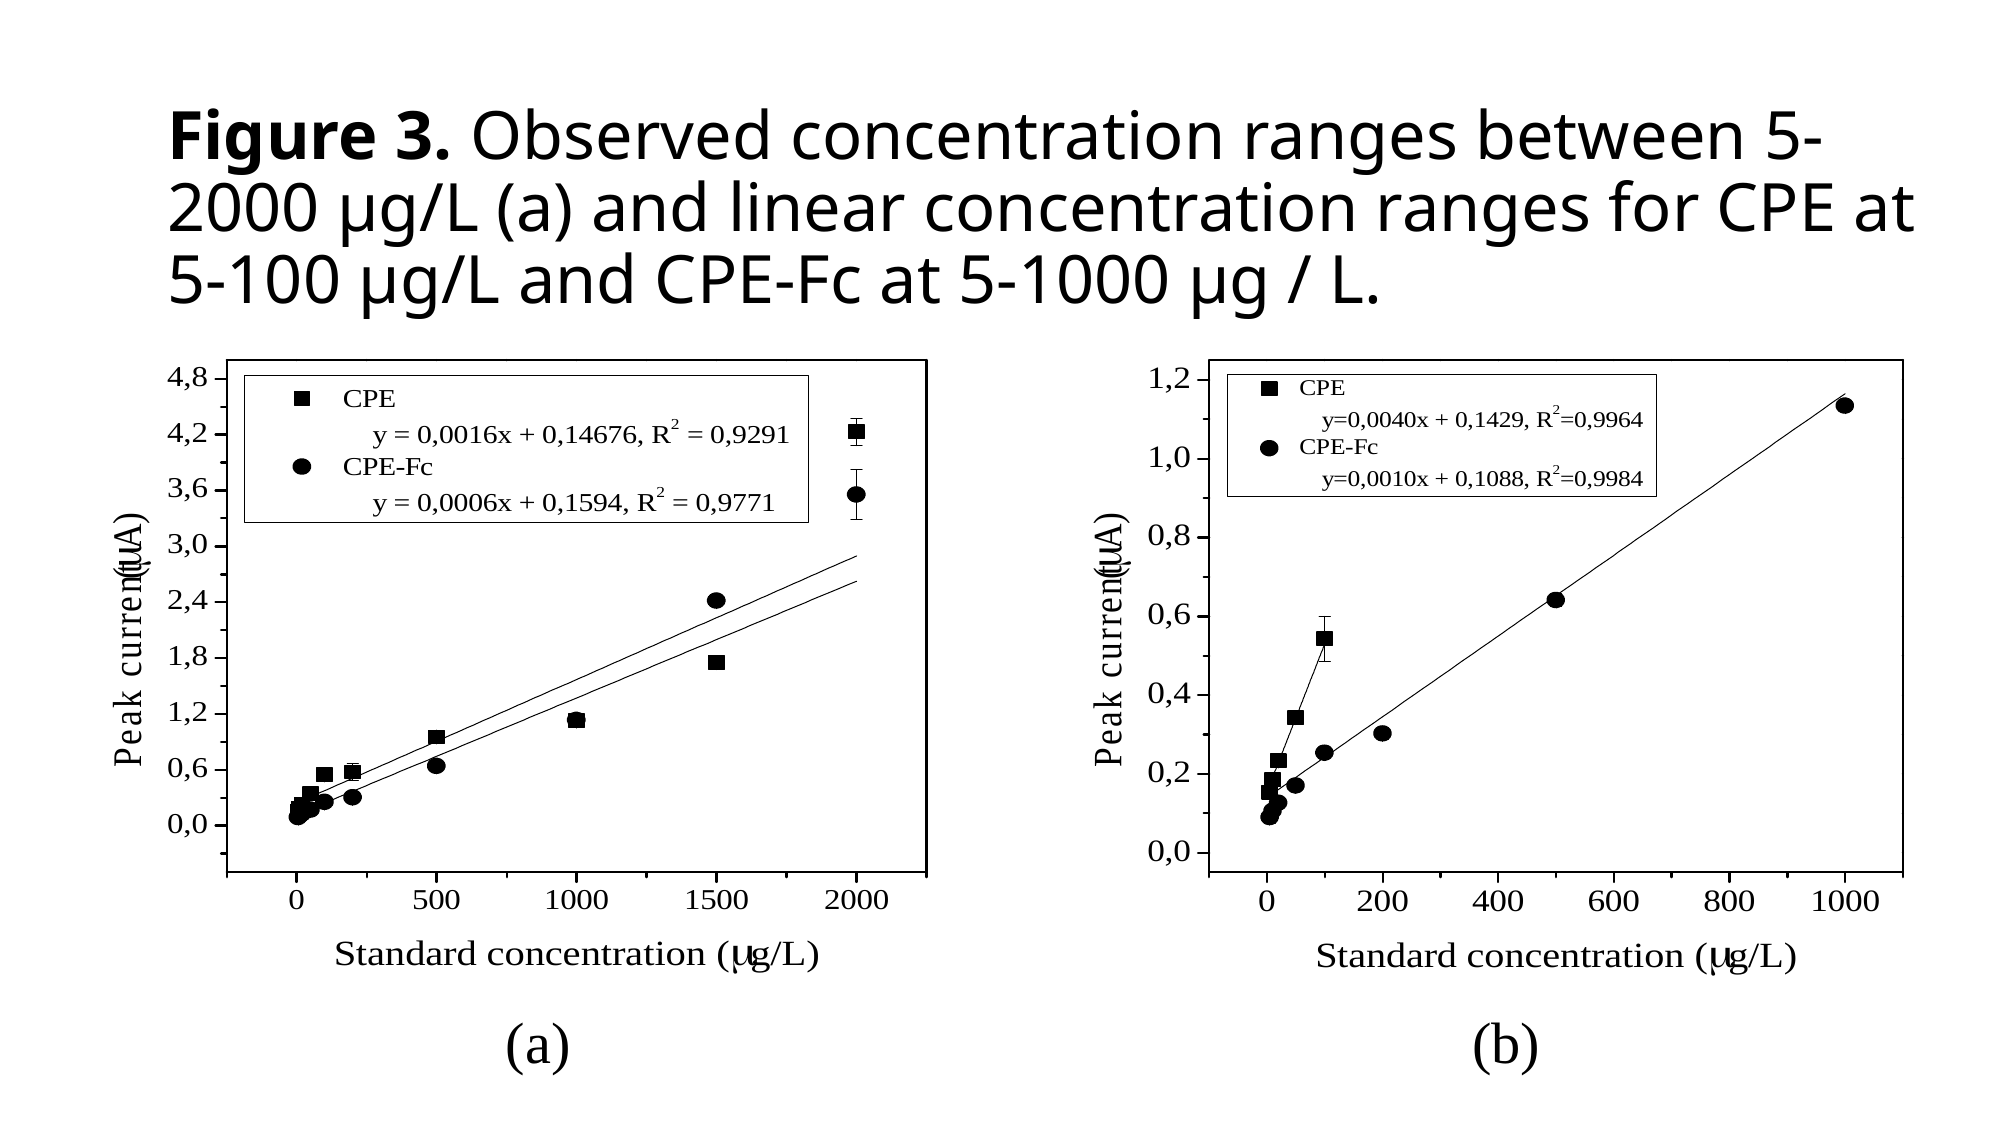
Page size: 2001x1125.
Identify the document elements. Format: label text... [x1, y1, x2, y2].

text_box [1027, 277, 2000, 991]
text_box (a) [491, 997, 586, 1083]
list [43, 277, 1027, 991]
title Figure 3. Observed concentration ranges between 5-2000 µg/L (a) and linear concentration ranges for CPE at 5-100 µg/L and CPE-Fc at 5-1000 µg / L. [152, 101, 1987, 277]
text_box (b) [1457, 997, 1556, 1083]
